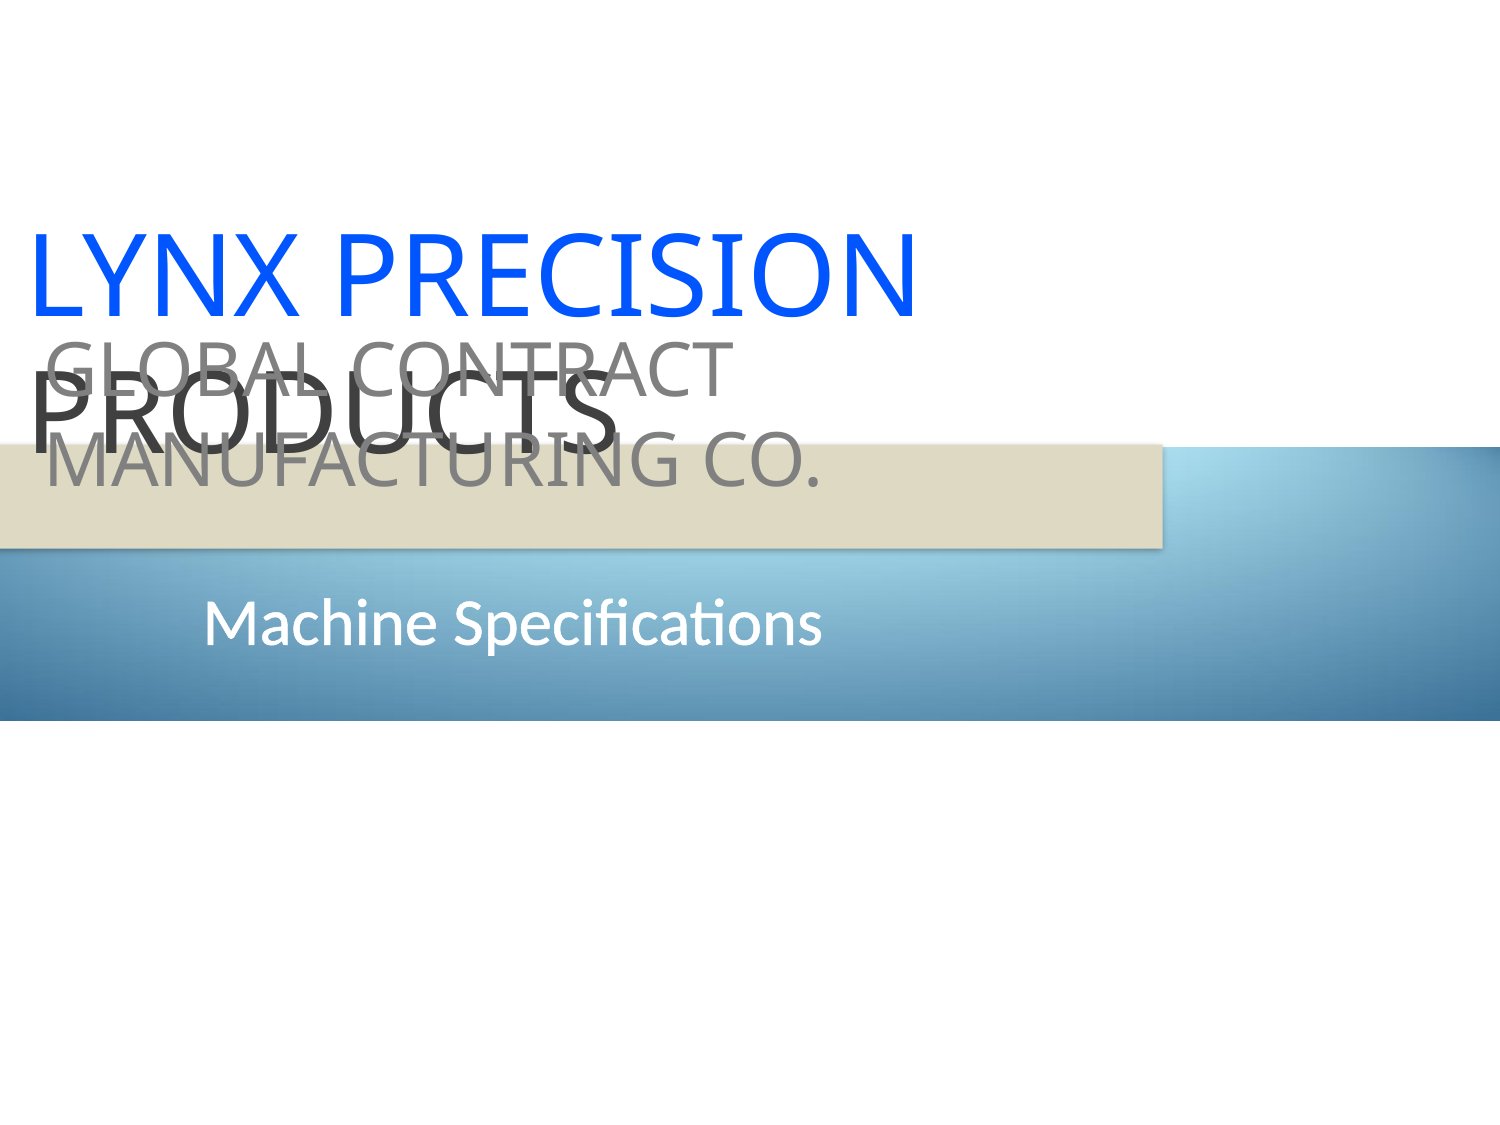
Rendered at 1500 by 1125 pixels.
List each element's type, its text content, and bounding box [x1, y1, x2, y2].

text_box [0, 275, 1500, 447]
picture [0, 447, 1500, 721]
text_box GLOBAL CONTRACT MANUFACTURING CO. [28, 336, 1319, 447]
text_box LYNX PRECISION PRODUCTS [10, 316, 1286, 447]
